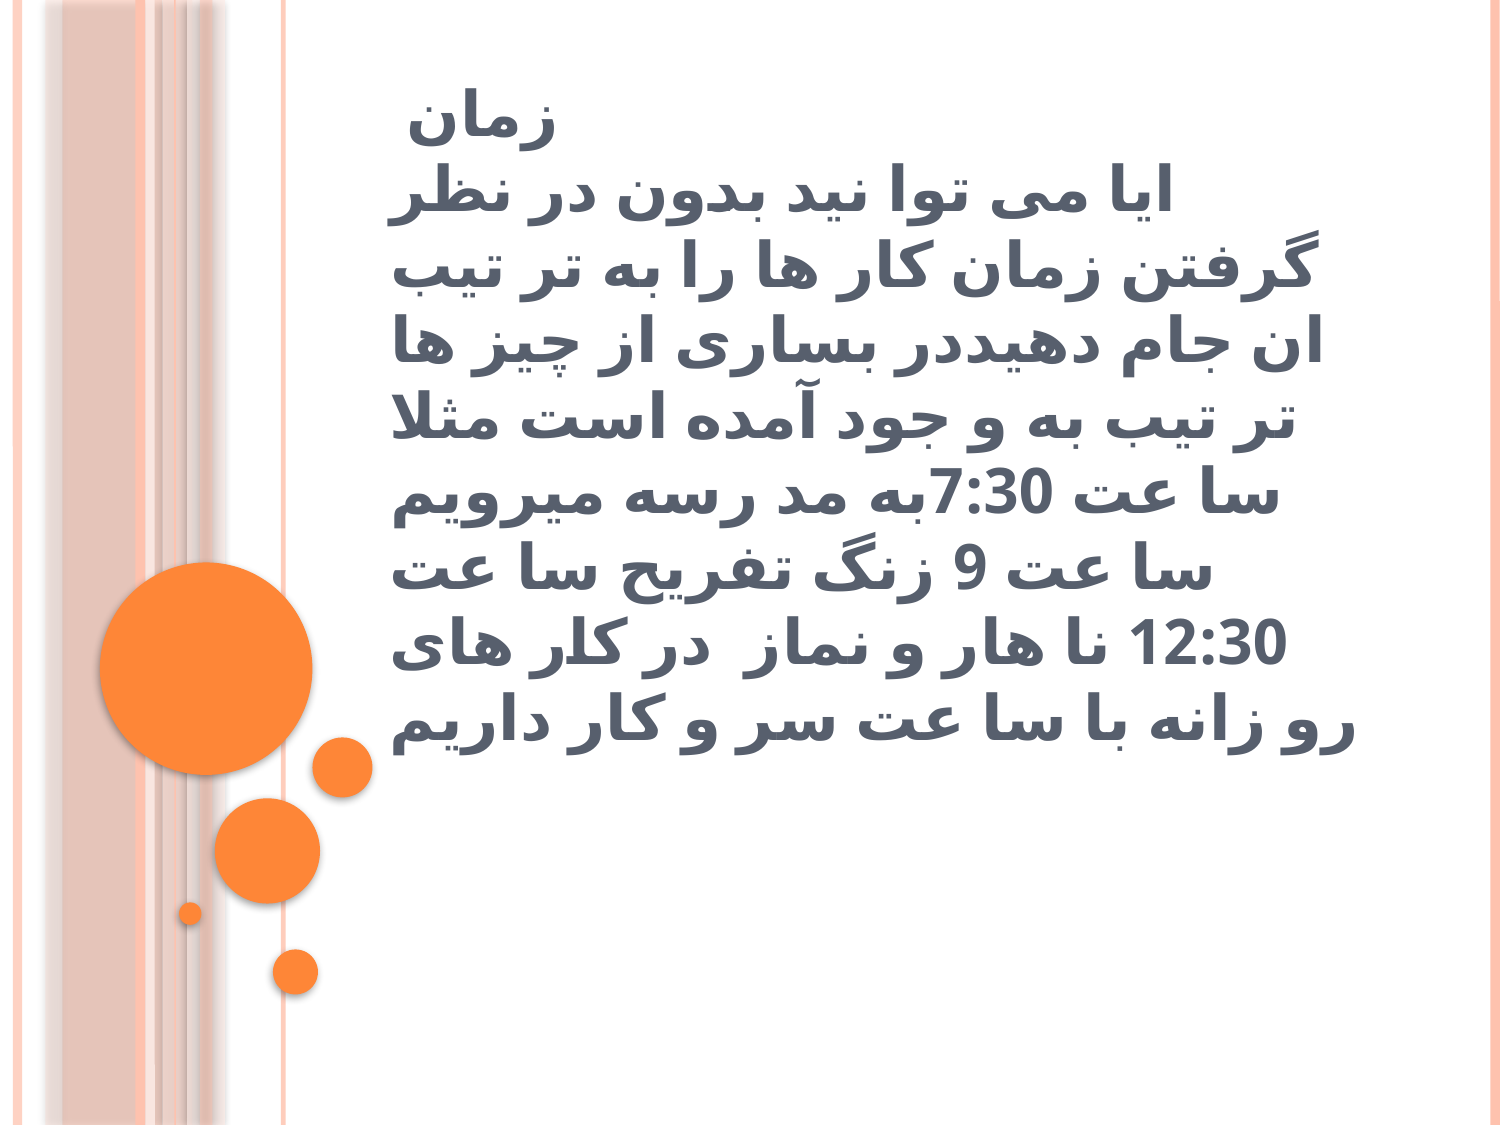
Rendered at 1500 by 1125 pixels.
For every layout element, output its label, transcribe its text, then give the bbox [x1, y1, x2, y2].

title زمان ایا می توا نید بدون در نظر گرفتن زمان کار ها را به تر تیب ان جام دهیددر بساری از چیز ها تر تیب به و جود آمده است مثلا سا عت 7:30به مد رسه میرویم سا عت 9 زنگ تفریح سا عت 12:30 نا هار و نماز در کار های رو زانه با سا عت سر و کار داریم [375, 0, 1388, 824]
